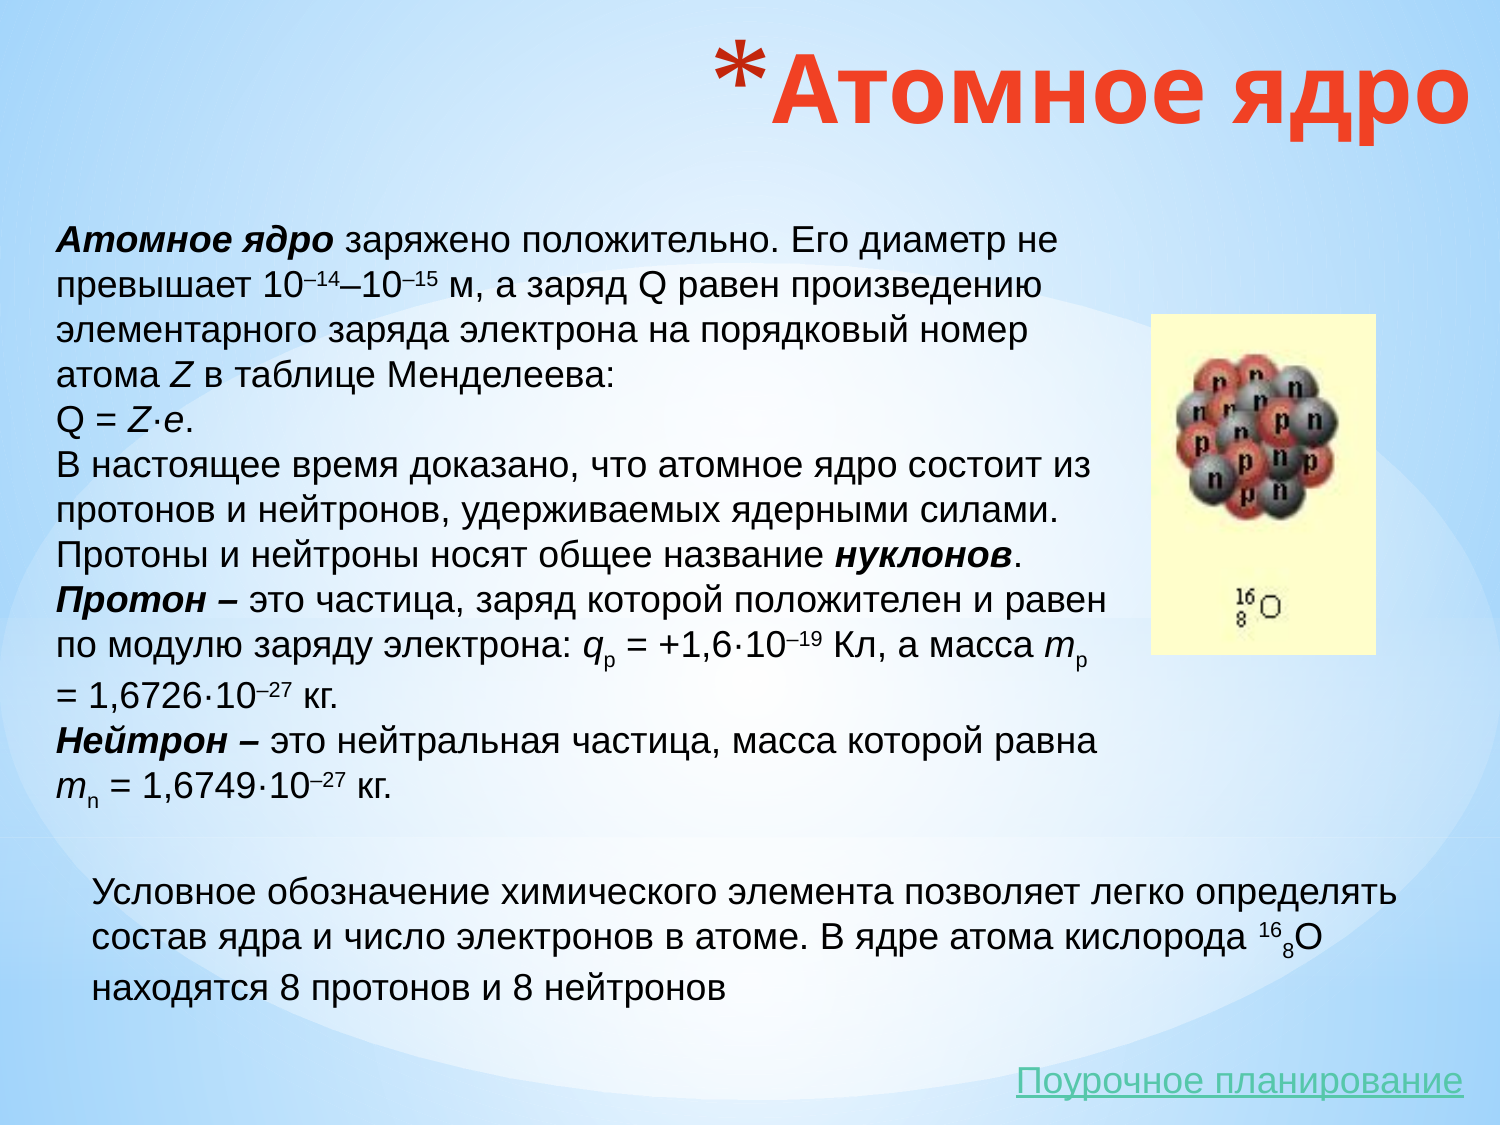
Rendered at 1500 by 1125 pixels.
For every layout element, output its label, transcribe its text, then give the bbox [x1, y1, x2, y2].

text_box Поурочное планирование [1000, 1048, 1500, 1109]
text_box Атомное ядро заряжено положительно. Его диаметр не превышает 10–14–10–15 м, а заряд Q равен произведению элементарного заряда электрона на порядковый номер атома Z в таблице Менделеева: Q = Z·e. В настоящее время доказано, что атомное ядро состоит из протонов и нейтронов, удерживаемых ядерными силами. Протоны и нейтроны носят общее название нуклонов. Протон – это частица, заряд которой положителен и равен по модулю заряду электрона: qp = +1,6·10–19 Кл, а масса mp = 1,6726·10–27 кг. Нейтрон – это нейтральная частица, масса которой равна mn = 1,6749·10–27 кг. [41, 207, 1128, 865]
picture [1151, 314, 1377, 656]
title Атомное ядро [419, 20, 1488, 208]
text_box Условное обозначение химического элемента позволяет легко определять состав ядра и число электронов в атоме. В ядре атома кислорода 168О находятся 8 протонов и 8 нейтронов [76, 859, 1424, 1016]
